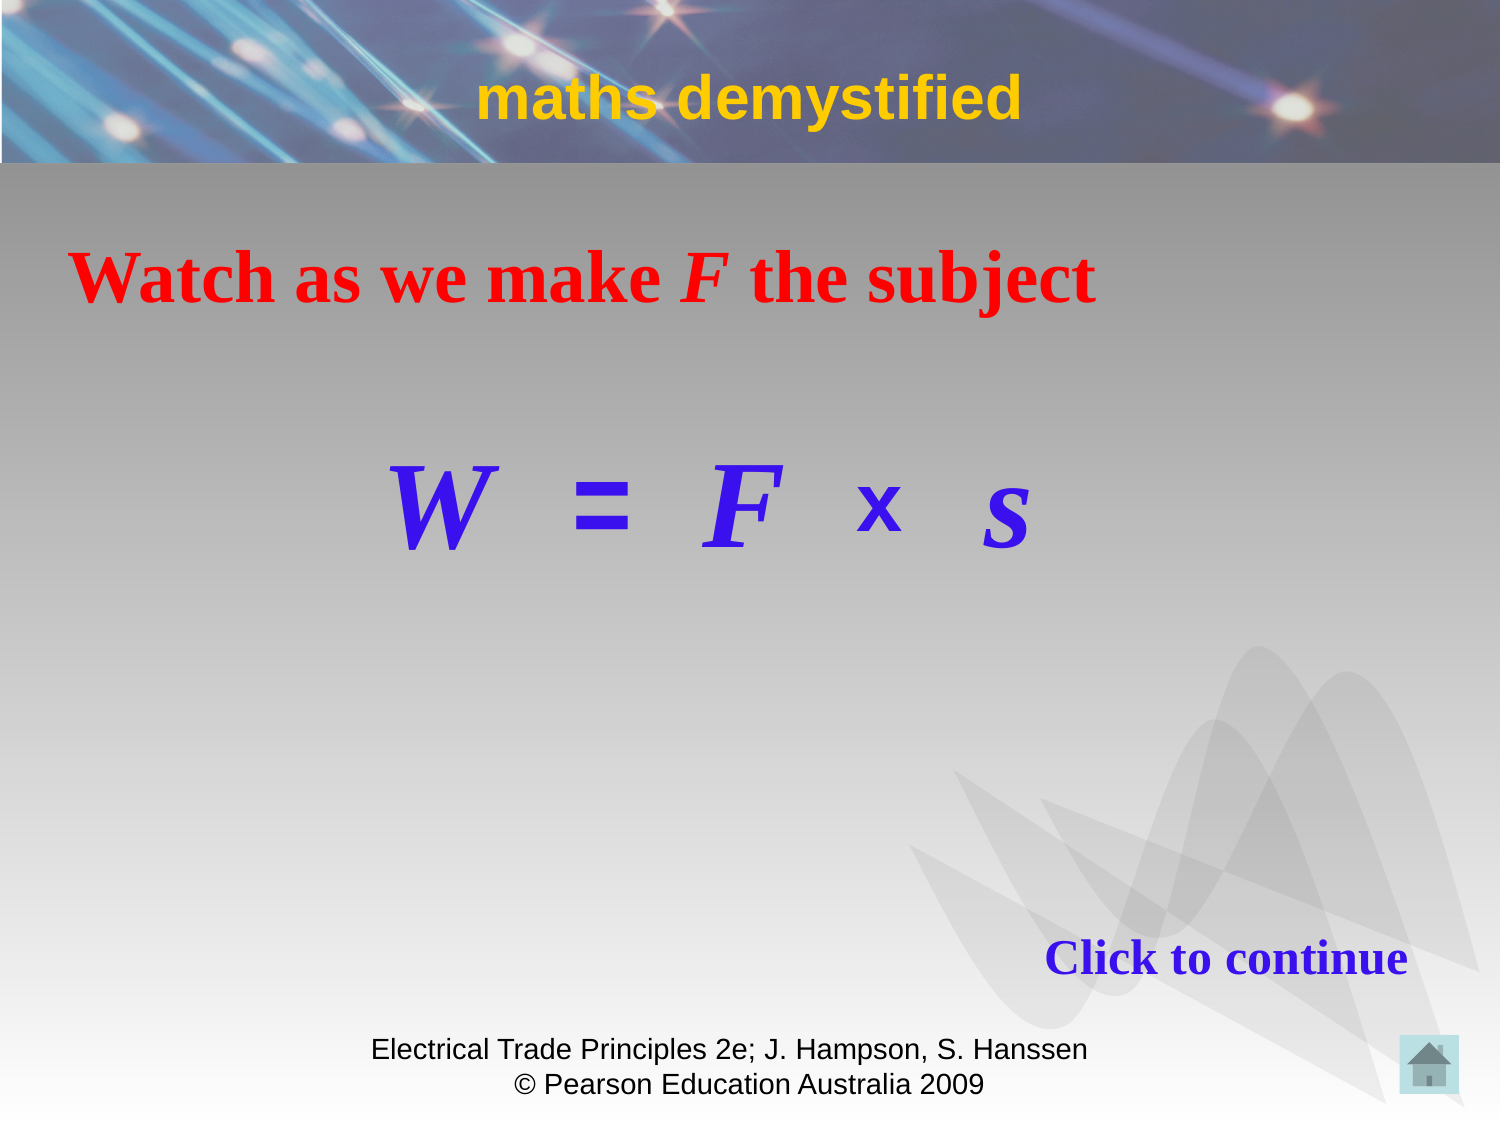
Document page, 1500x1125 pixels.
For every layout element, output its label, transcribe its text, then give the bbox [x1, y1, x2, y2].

text_box Watch as we make F the subject [53, 219, 1400, 325]
text_box s [984, 422, 1034, 573]
text_box Click to continue [1021, 916, 1424, 992]
list W [348, 408, 526, 588]
text_box x [856, 447, 903, 548]
text_box F [702, 422, 818, 573]
title maths demystified [0, 0, 1500, 164]
text_box = [572, 422, 633, 573]
